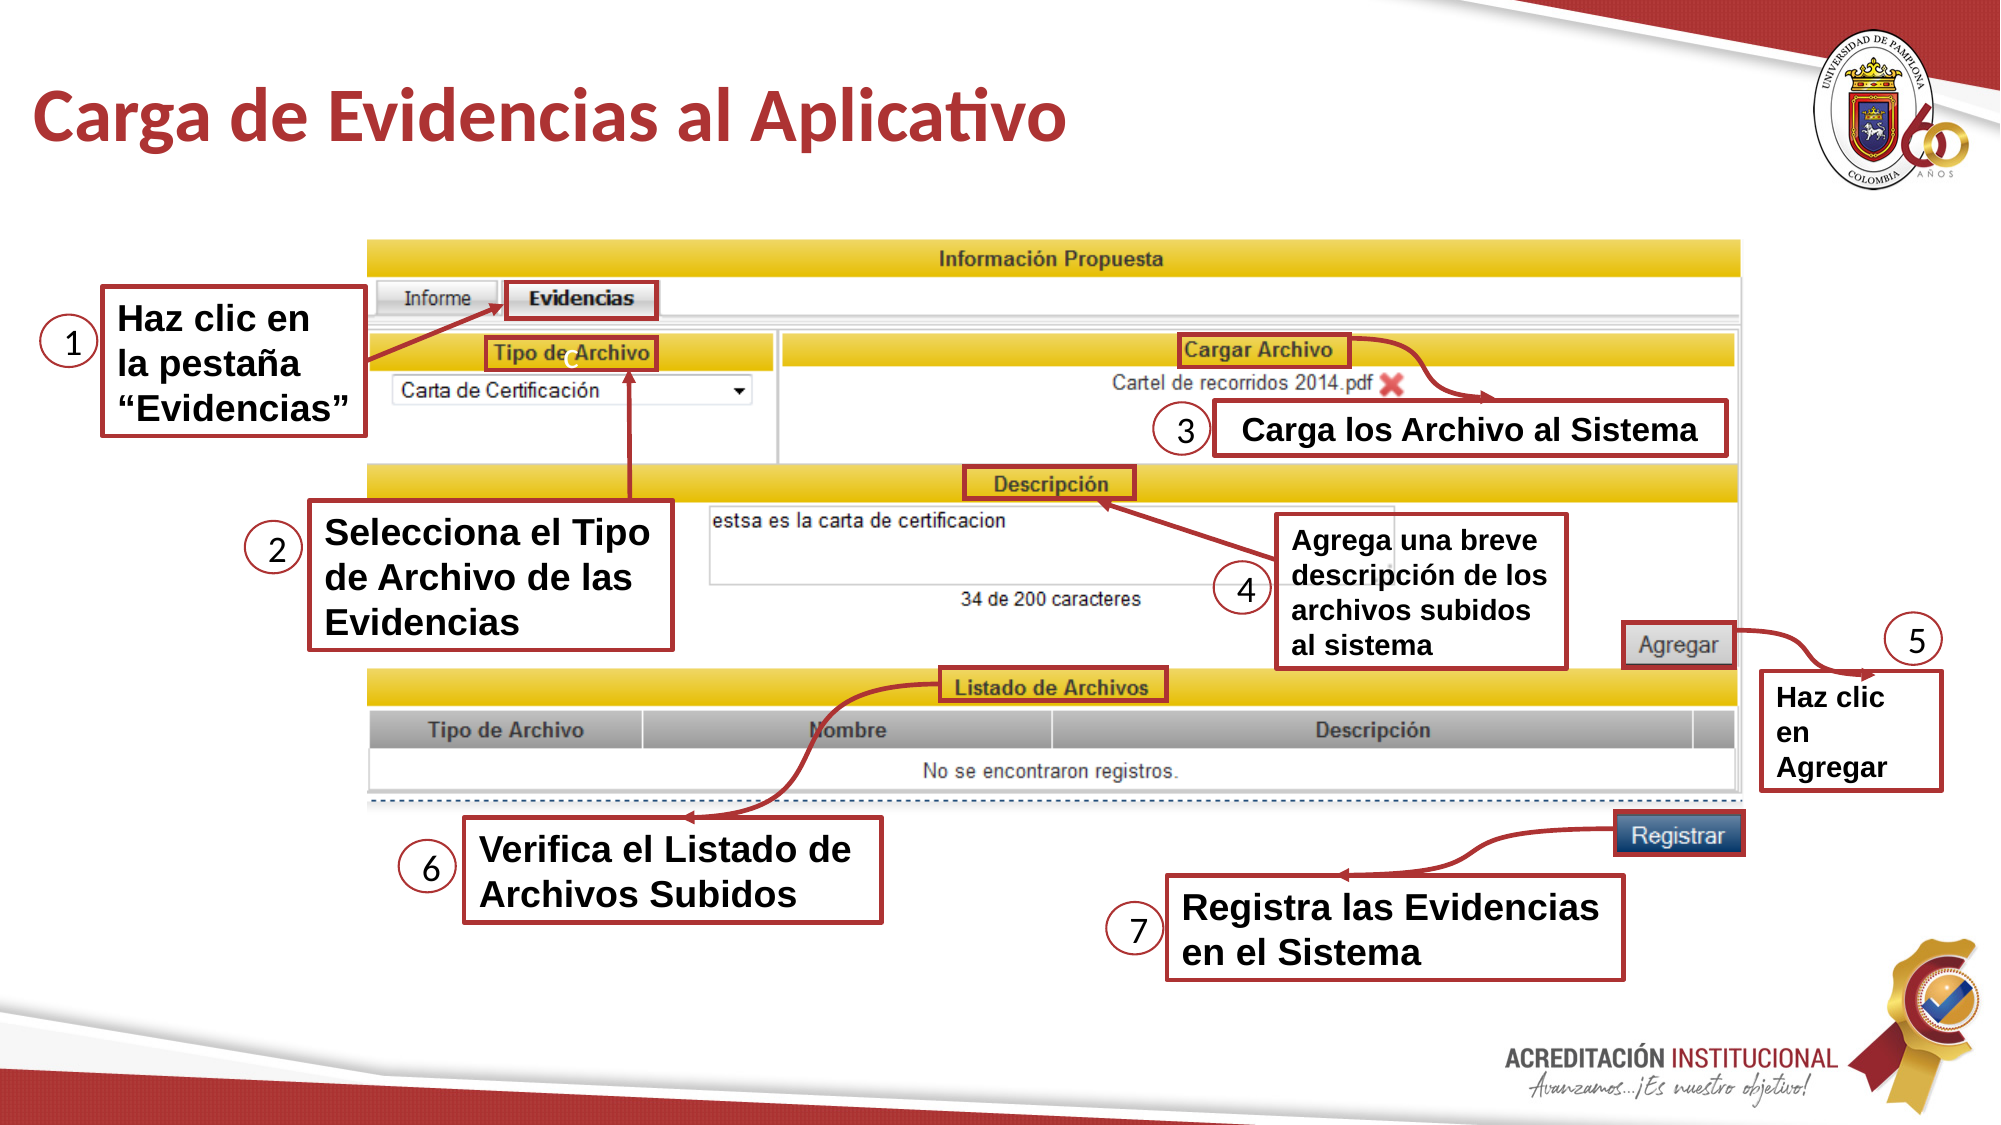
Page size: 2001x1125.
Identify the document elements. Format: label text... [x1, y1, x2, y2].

text_box Haz clic en Agregar [1761, 670, 1942, 791]
text_box 5 [1883, 611, 1943, 666]
text_box 7 [1105, 900, 1165, 956]
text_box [1334, 828, 1614, 876]
text_box 2 [243, 519, 303, 575]
text_box Haz clic en la pestaña “Evidencias” [102, 286, 366, 436]
picture [0, 0, 2000, 1125]
text_box Selecciona el Tipo de Archivo de las Evidencias [309, 500, 367, 650]
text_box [680, 683, 941, 818]
text_box Verifica el Listado de Archivos Subidos [463, 855, 882, 923]
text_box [1096, 501, 1277, 561]
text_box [365, 304, 505, 362]
title Carga de Evidencias al Aplicativo [18, 67, 1744, 230]
text_box 6 [397, 855, 457, 894]
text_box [1735, 630, 1876, 676]
text_box 1 [39, 313, 99, 369]
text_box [1349, 338, 1495, 398]
text_box Registra las Evidencias en el Sistema [1166, 875, 1624, 980]
